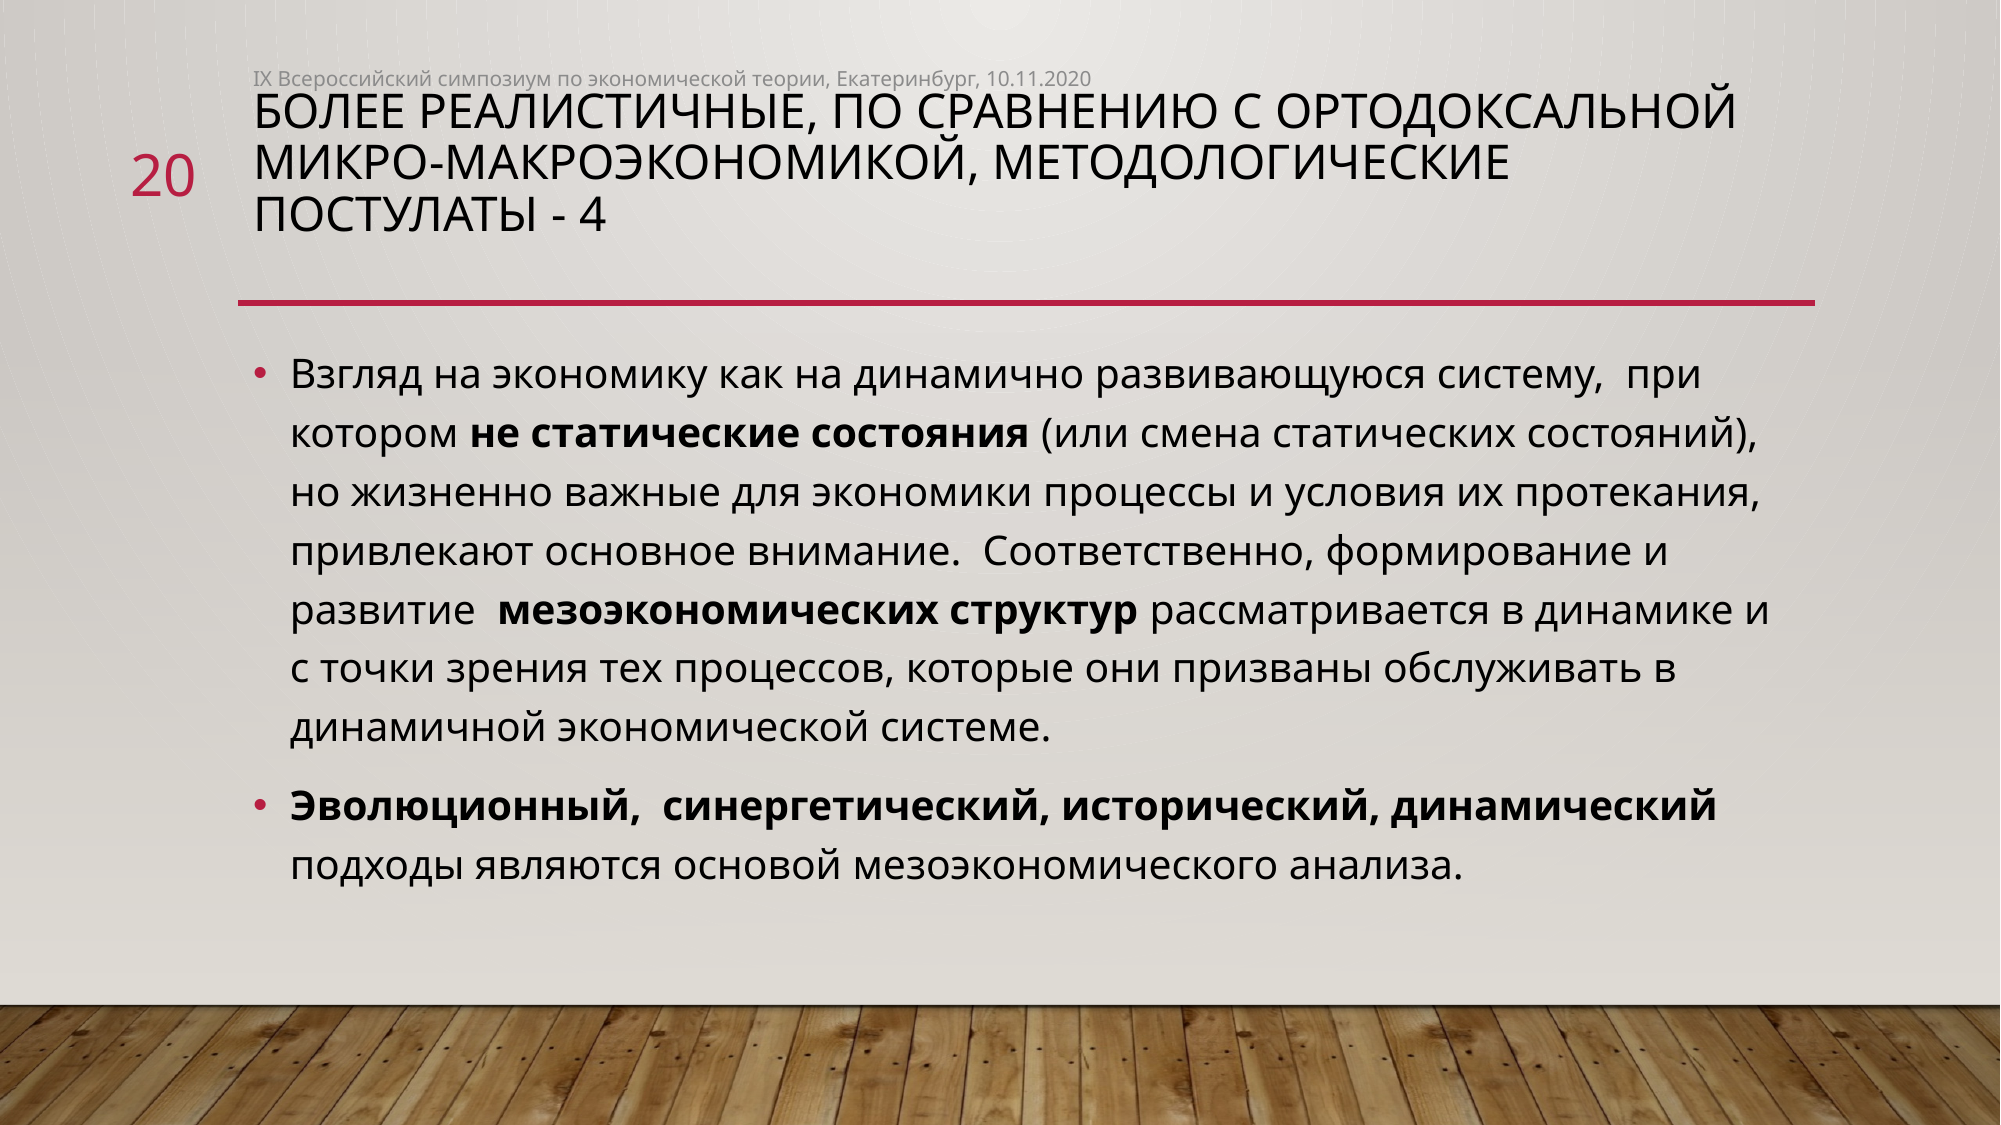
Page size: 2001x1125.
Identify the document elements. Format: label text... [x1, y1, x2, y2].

footer IX Всероссийский симпозиум по экономической теории, Екатеринбург, 10.11.2020 [238, 54, 1213, 105]
slide_number 20 [78, 131, 212, 214]
list Взгляд на экономику как на динамично развивающуюся систему, при котором не статические состояния (или смена статических состояний), но жизненно важные для экономики процессы и условия их протекания, привлекают основное внимание. Соответственно, формирование и развитие мезоэкономических структур рассматривается в динамике и с точки зрения тех процессов, которые они призваны обслуживать в динамичной экономической системе. Эволюционный, синергетический, исторический, динамический подходы являются основой мезоэкономического анализа. [238, 330, 1814, 897]
title более реалистичные, по сравнению с ортодоксальной микро-макроэкономикой, методологические постулаты - 4 [238, 79, 1814, 252]
picture [0, 1005, 2000, 1125]
